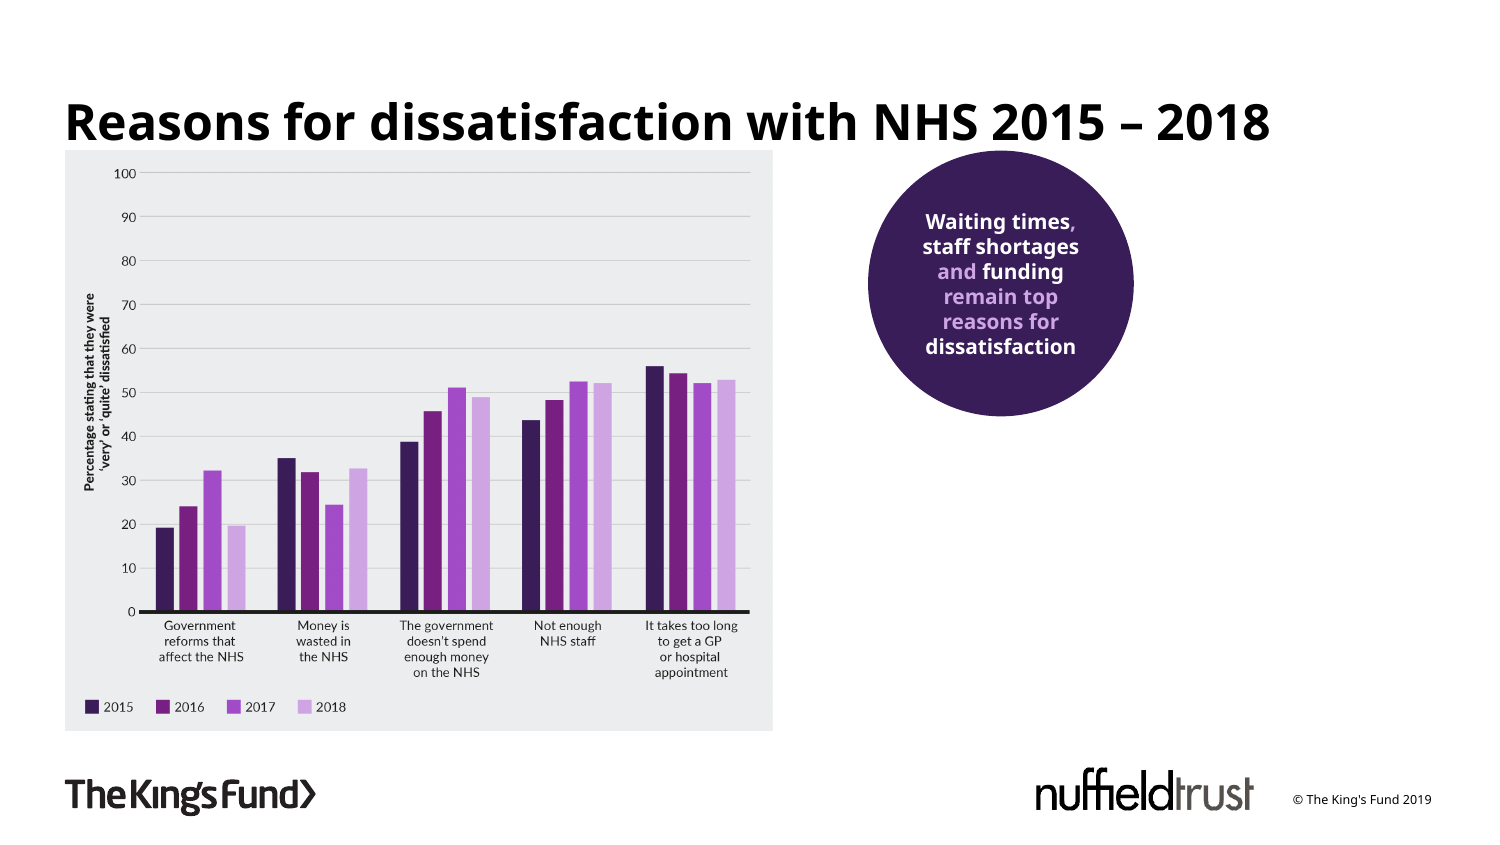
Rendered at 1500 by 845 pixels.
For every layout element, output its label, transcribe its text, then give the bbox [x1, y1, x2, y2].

text_box Waiting times, staff shortages and funding remain top reasons for dissatisfaction [865, 148, 1136, 419]
title Reasons for dissatisfaction with NHS 2015 – 2018 [64, 55, 1500, 186]
picture [1019, 747, 1282, 836]
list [65, 150, 773, 731]
